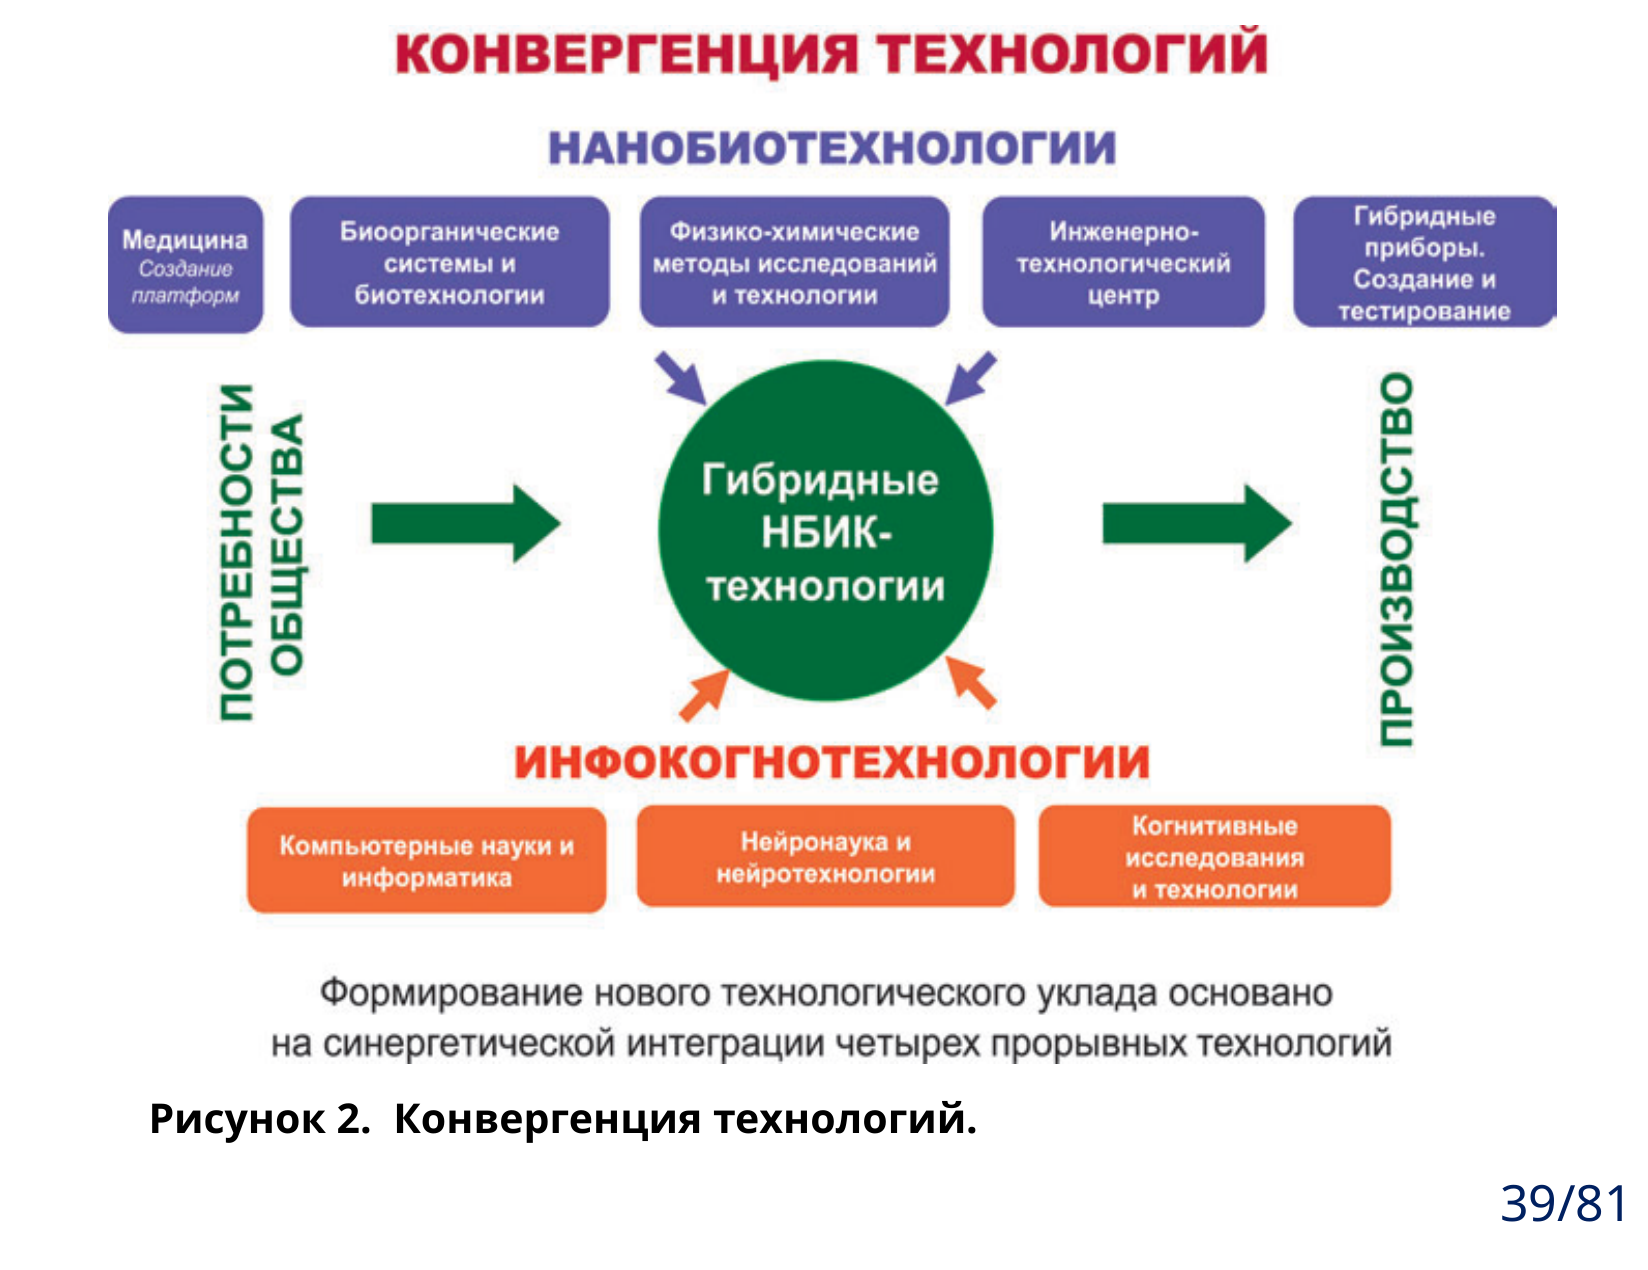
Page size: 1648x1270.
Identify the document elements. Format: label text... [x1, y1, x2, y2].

slide_number 39/81 [1479, 1202, 1648, 1270]
title Рисунок 2. Конвергенция технологий. [133, 1085, 1117, 1183]
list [108, 25, 1557, 1064]
